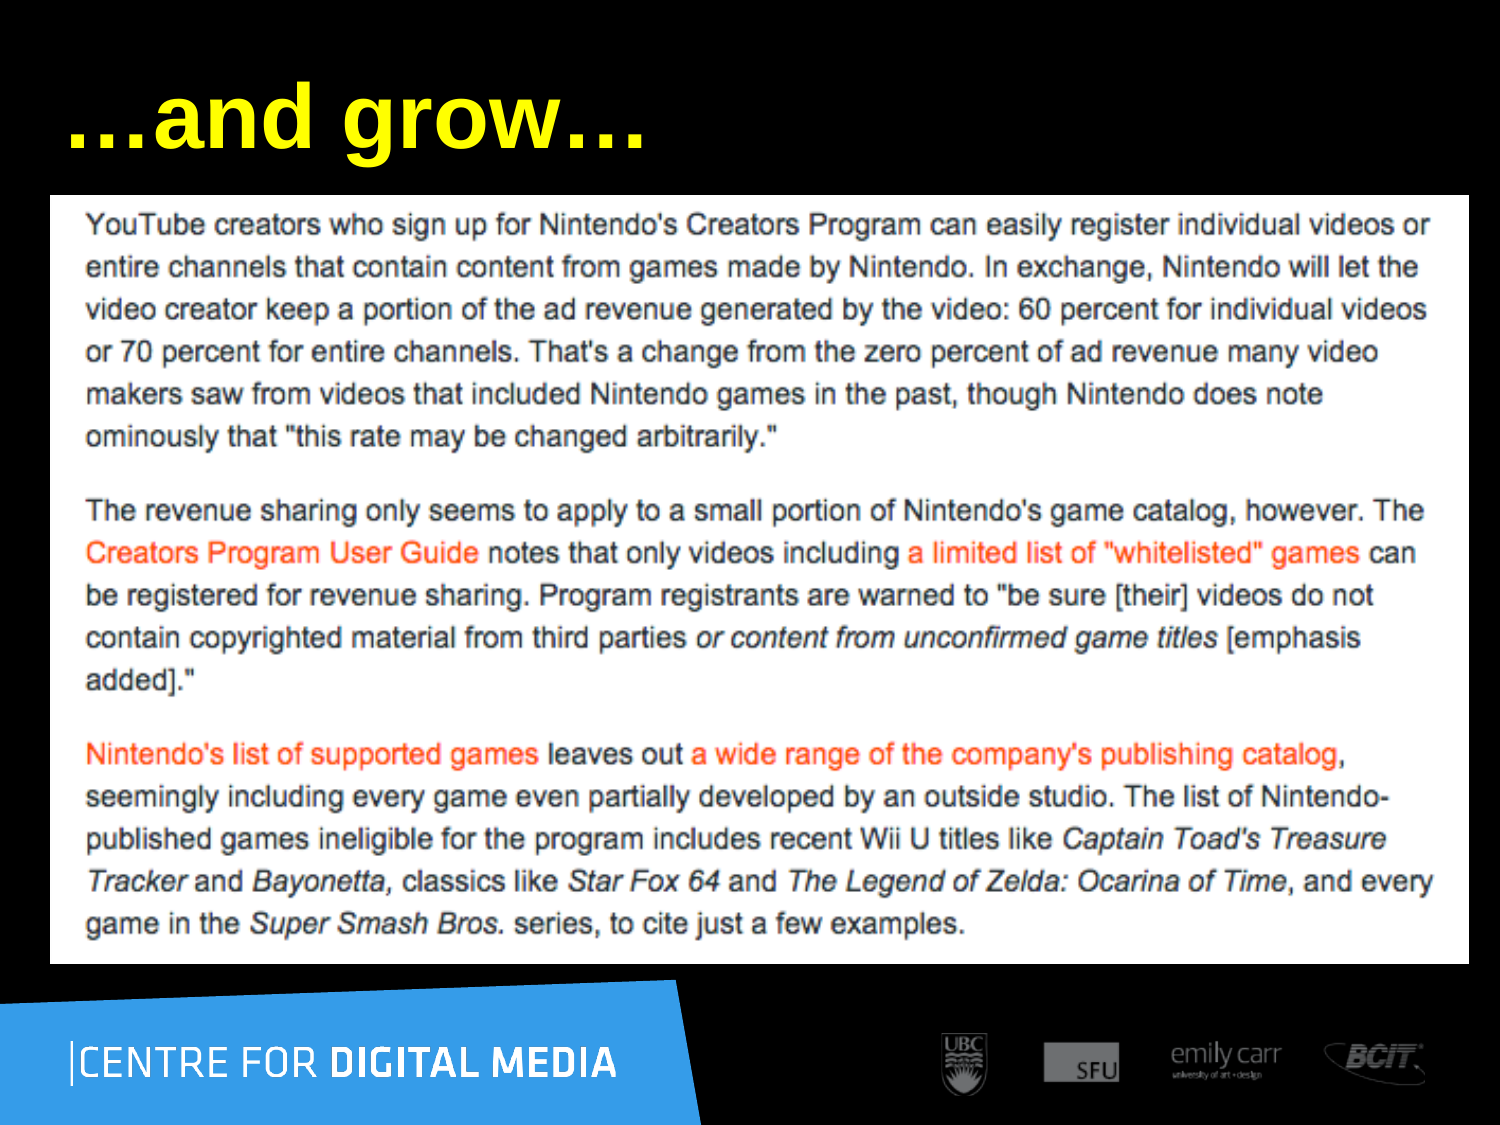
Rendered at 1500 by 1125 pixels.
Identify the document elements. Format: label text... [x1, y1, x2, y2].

title …and grow… [49, 28, 1425, 193]
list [48, 194, 1470, 965]
